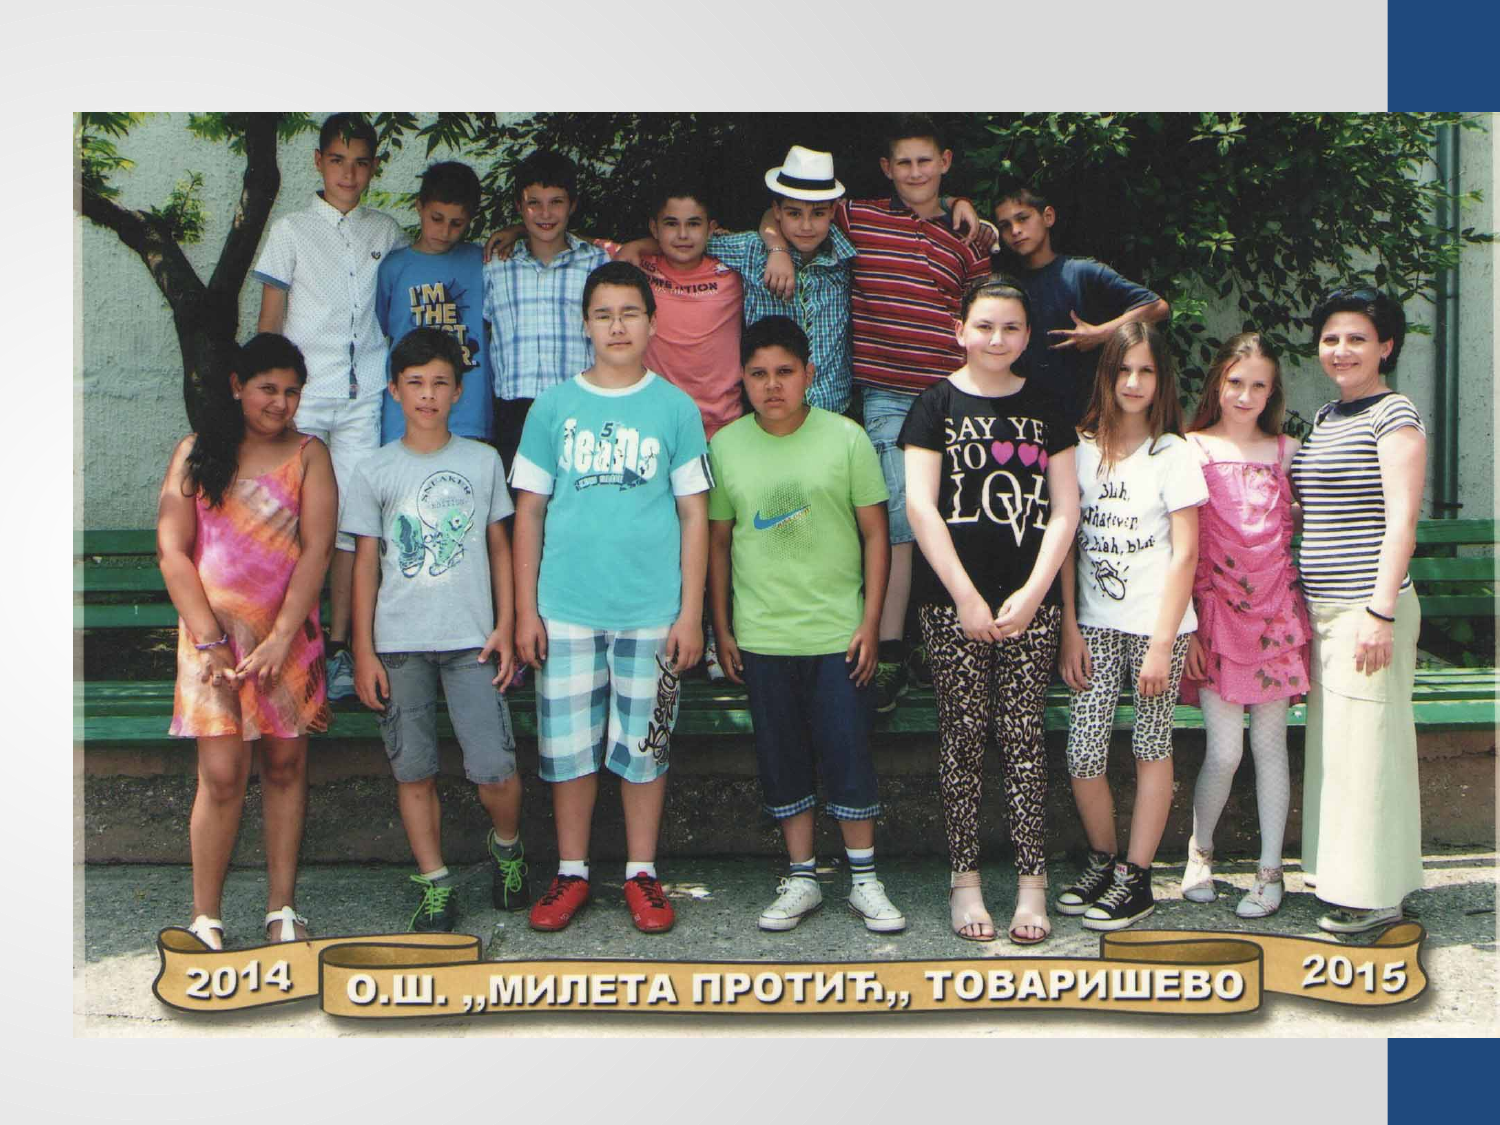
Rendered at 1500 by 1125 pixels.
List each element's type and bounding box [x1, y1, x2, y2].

list [72, 111, 1500, 1038]
